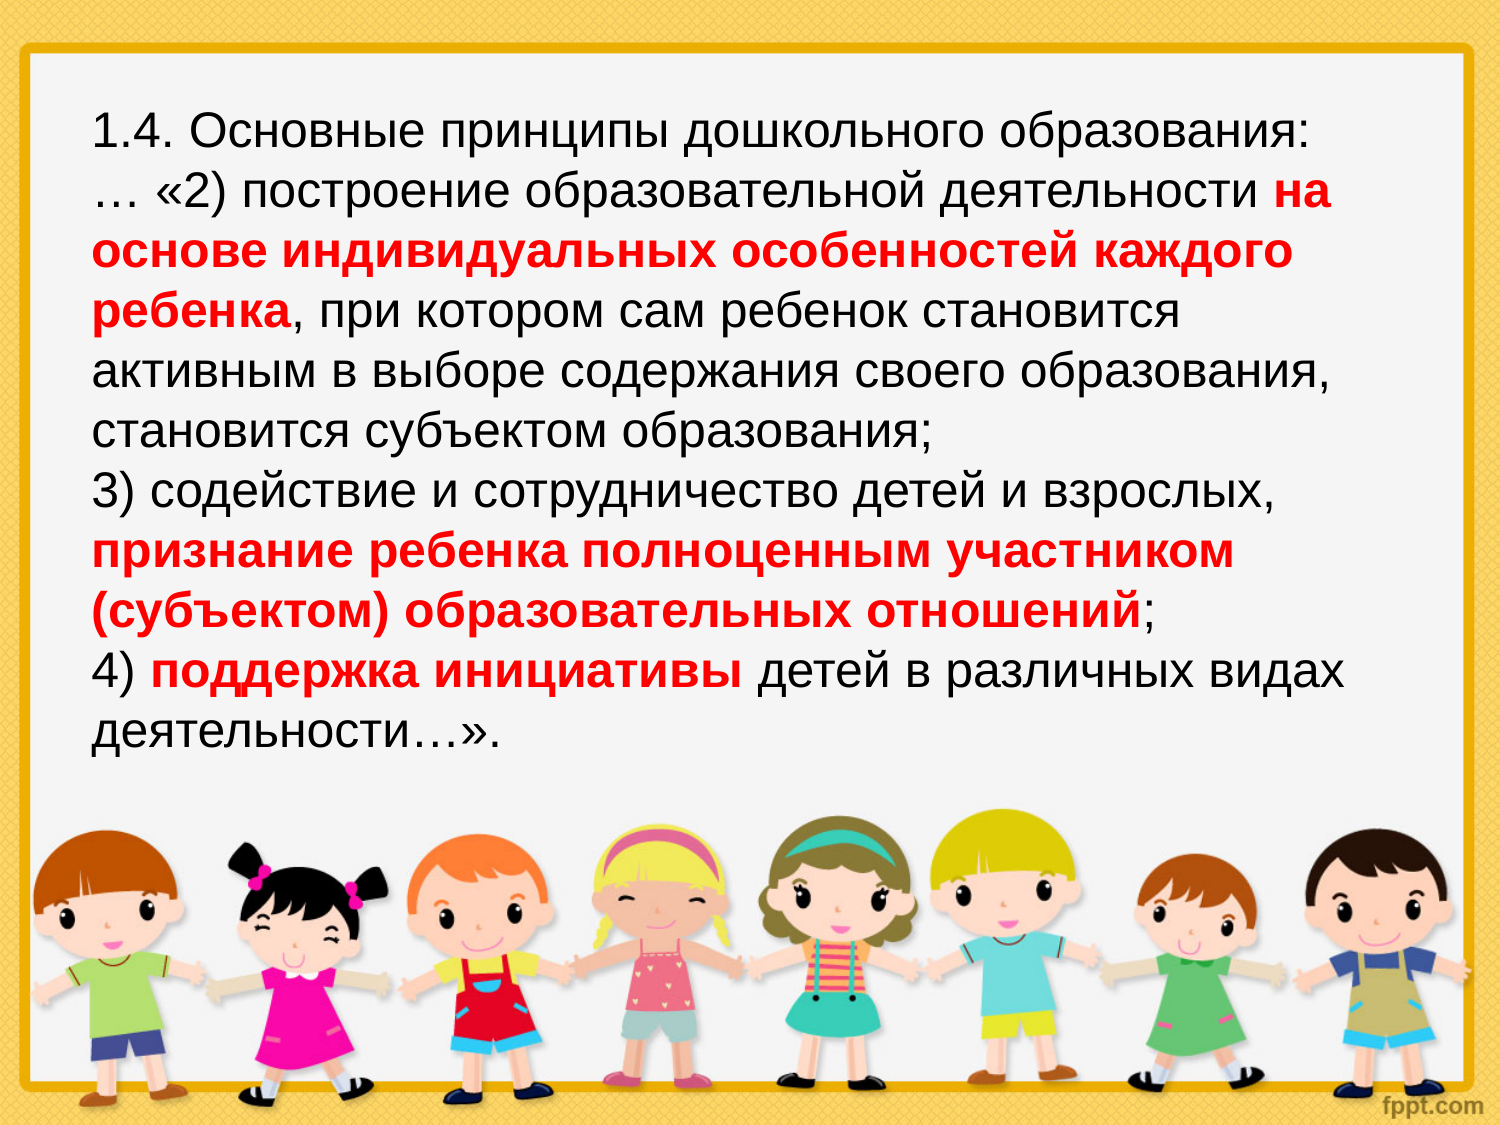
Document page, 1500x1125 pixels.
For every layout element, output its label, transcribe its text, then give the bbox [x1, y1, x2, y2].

picture [0, 0, 1500, 1125]
text_box 1.4. Основные принципы дошкольного образования: … «2) построение образовательной деятельности на основе индивидуальных особенностей каждого ребенка, при котором сам ребенок становится активным в выборе содержания своего образования, становится субъектом образования; 3) содействие и сотрудничество детей и взрослых, признание ребенка полноценным участником (субъектом) образовательных отношений; 4) поддержка инициативы детей в различных видах деятельности…». [76, 89, 1412, 765]
